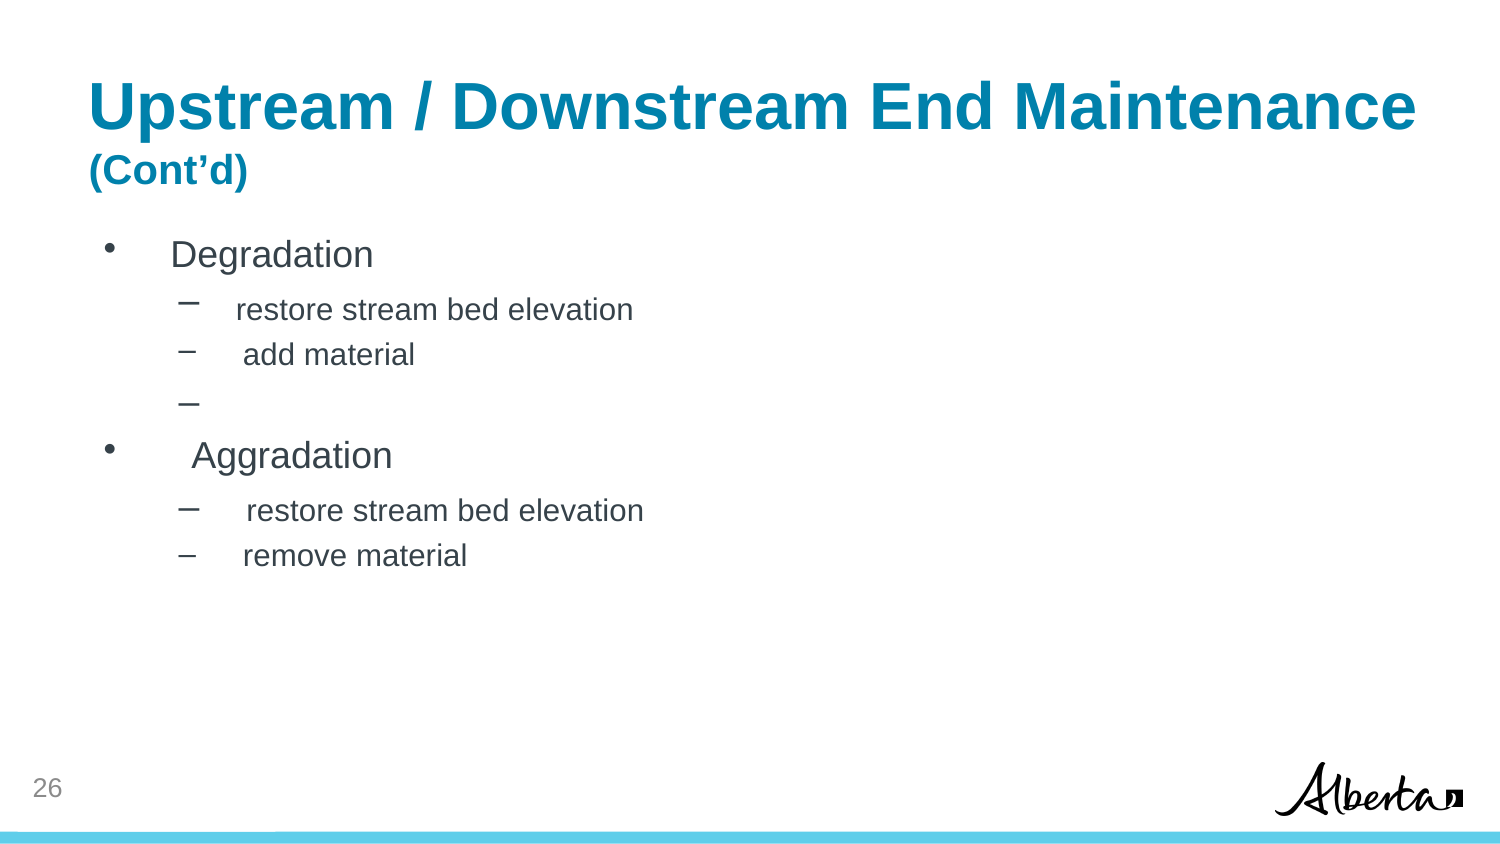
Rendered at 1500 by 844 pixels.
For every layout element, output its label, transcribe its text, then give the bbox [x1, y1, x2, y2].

slide_number 25 [17, 764, 356, 810]
picture [1275, 762, 1463, 816]
list Degradation restore stream bed elevation add material Aggradation restore stream bed elevation remove material [88, 222, 1439, 753]
title Upstream / Downstream End Maintenance (Cont’d) [88, 55, 1437, 141]
